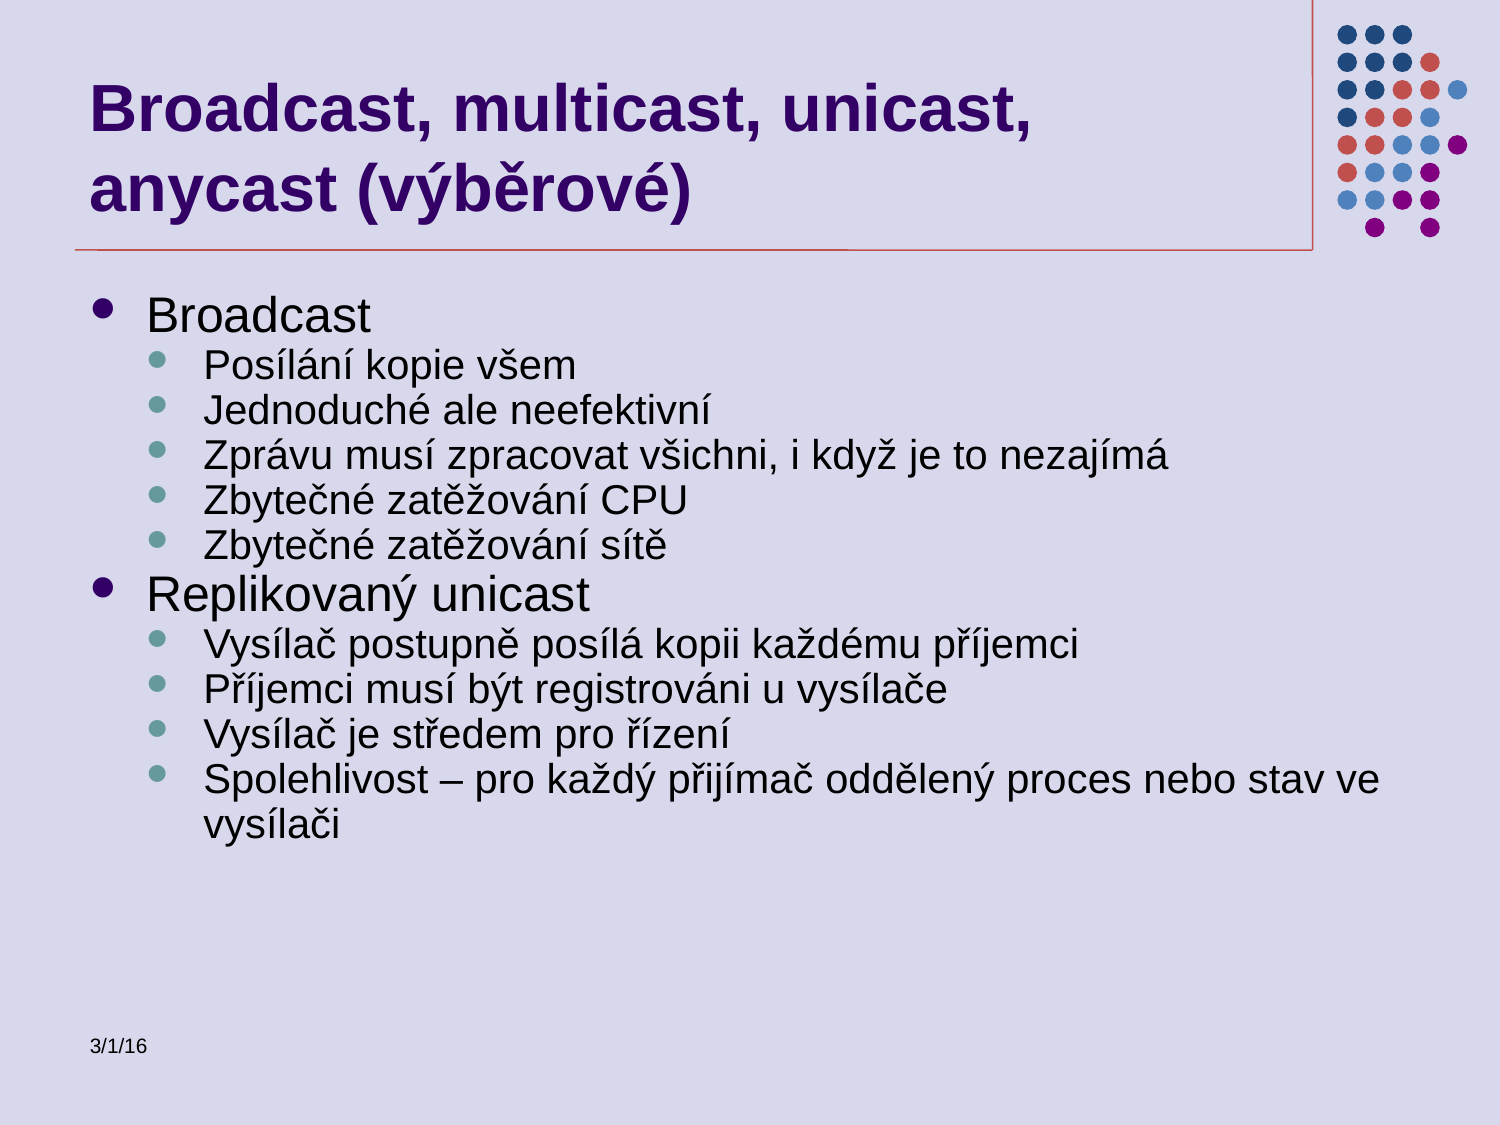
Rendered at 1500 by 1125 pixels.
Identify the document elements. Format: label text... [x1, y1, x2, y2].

text_box Broadcast, multicast, unicast, anycast (výběrové) [74, 20, 1313, 233]
text_box 3/1/16 [74, 1025, 425, 1100]
text_box Broadcast Posílání kopie všem Jednoduché ale neefektivní Zprávu musí zpracovat všichni, i když je to nezajímá Zbytečné zatěžování CPU Zbytečné zatěžování sítě Replikovaný unicast Vysílač postupně posílá kopii každému příjemci Příjemci musí být registrováni u vysílače Vysílač je středem pro řízení Spolehlivost – pro každý přijímač oddělený proces nebo stav ve vysílači [75, 281, 1425, 1006]
